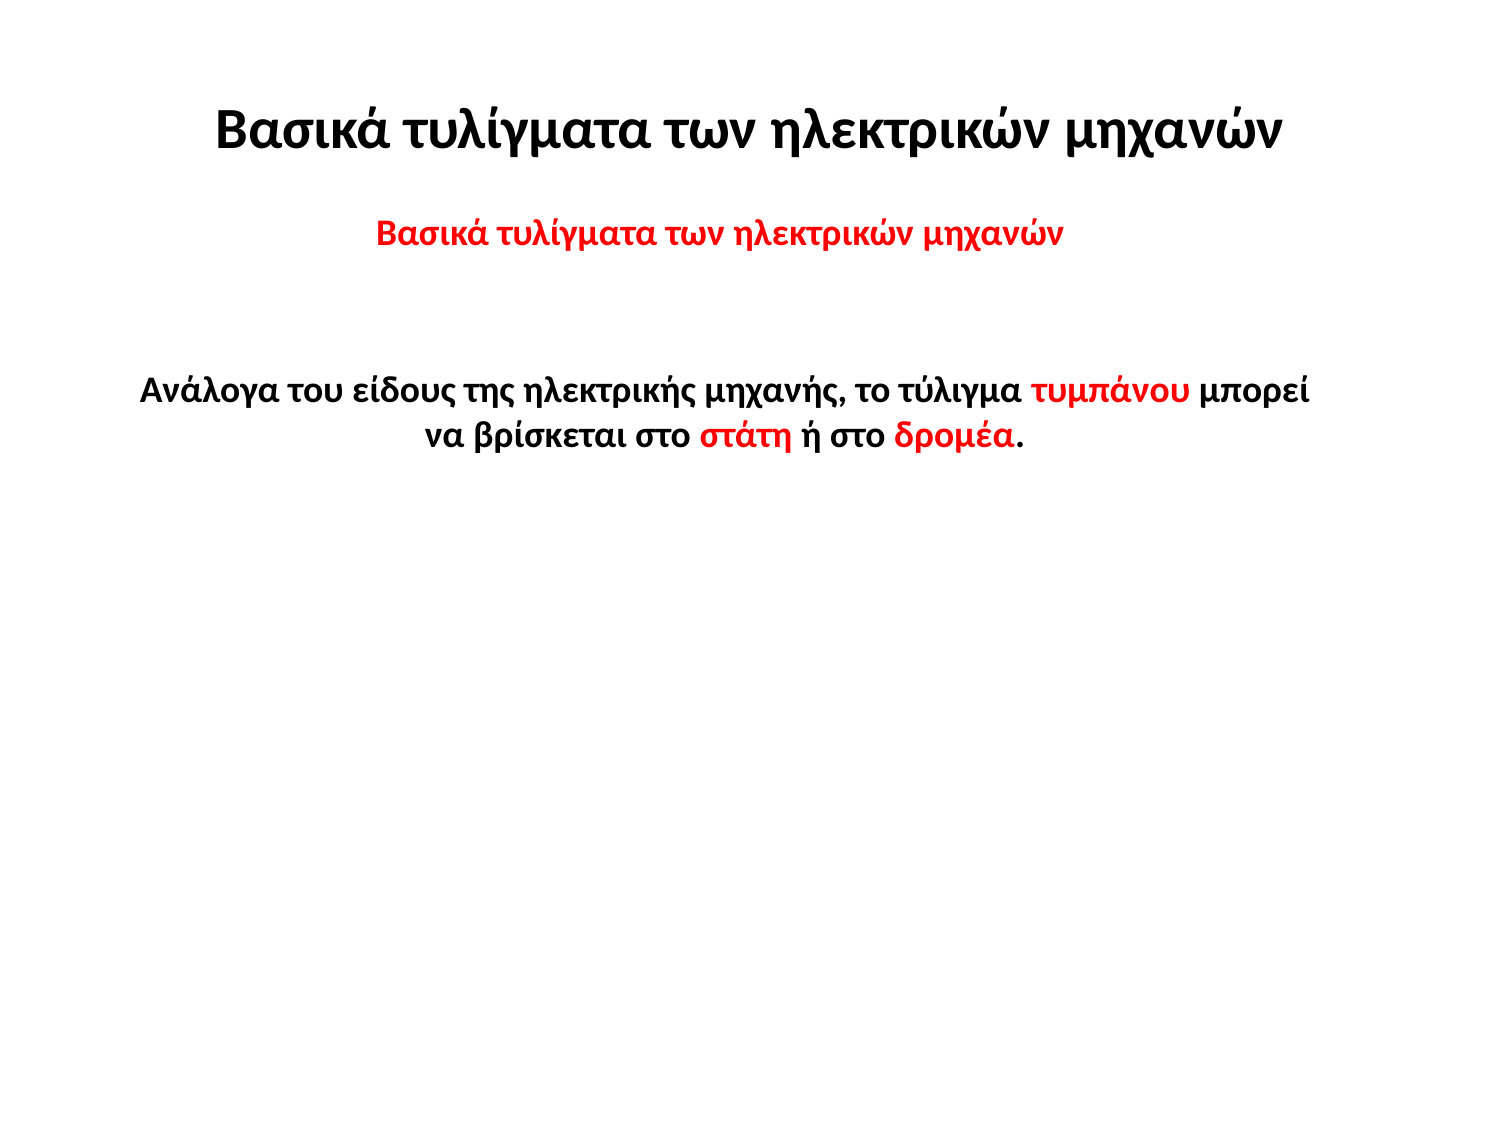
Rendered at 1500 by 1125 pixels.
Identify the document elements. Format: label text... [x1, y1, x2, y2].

subtitle Βασικά τυλίγματα των ηλεκτρικών μηχανών Ανάλογα του είδους της ηλεκτρικής μηχανής, το τύλιγμα τυμπάνου μπορεί να βρίσκεται στο στάτη ή στο δρομέα. [112, 200, 1338, 1013]
title Βασικά τυλίγματα των ηλεκτρικών μηχανών [112, 62, 1388, 188]
